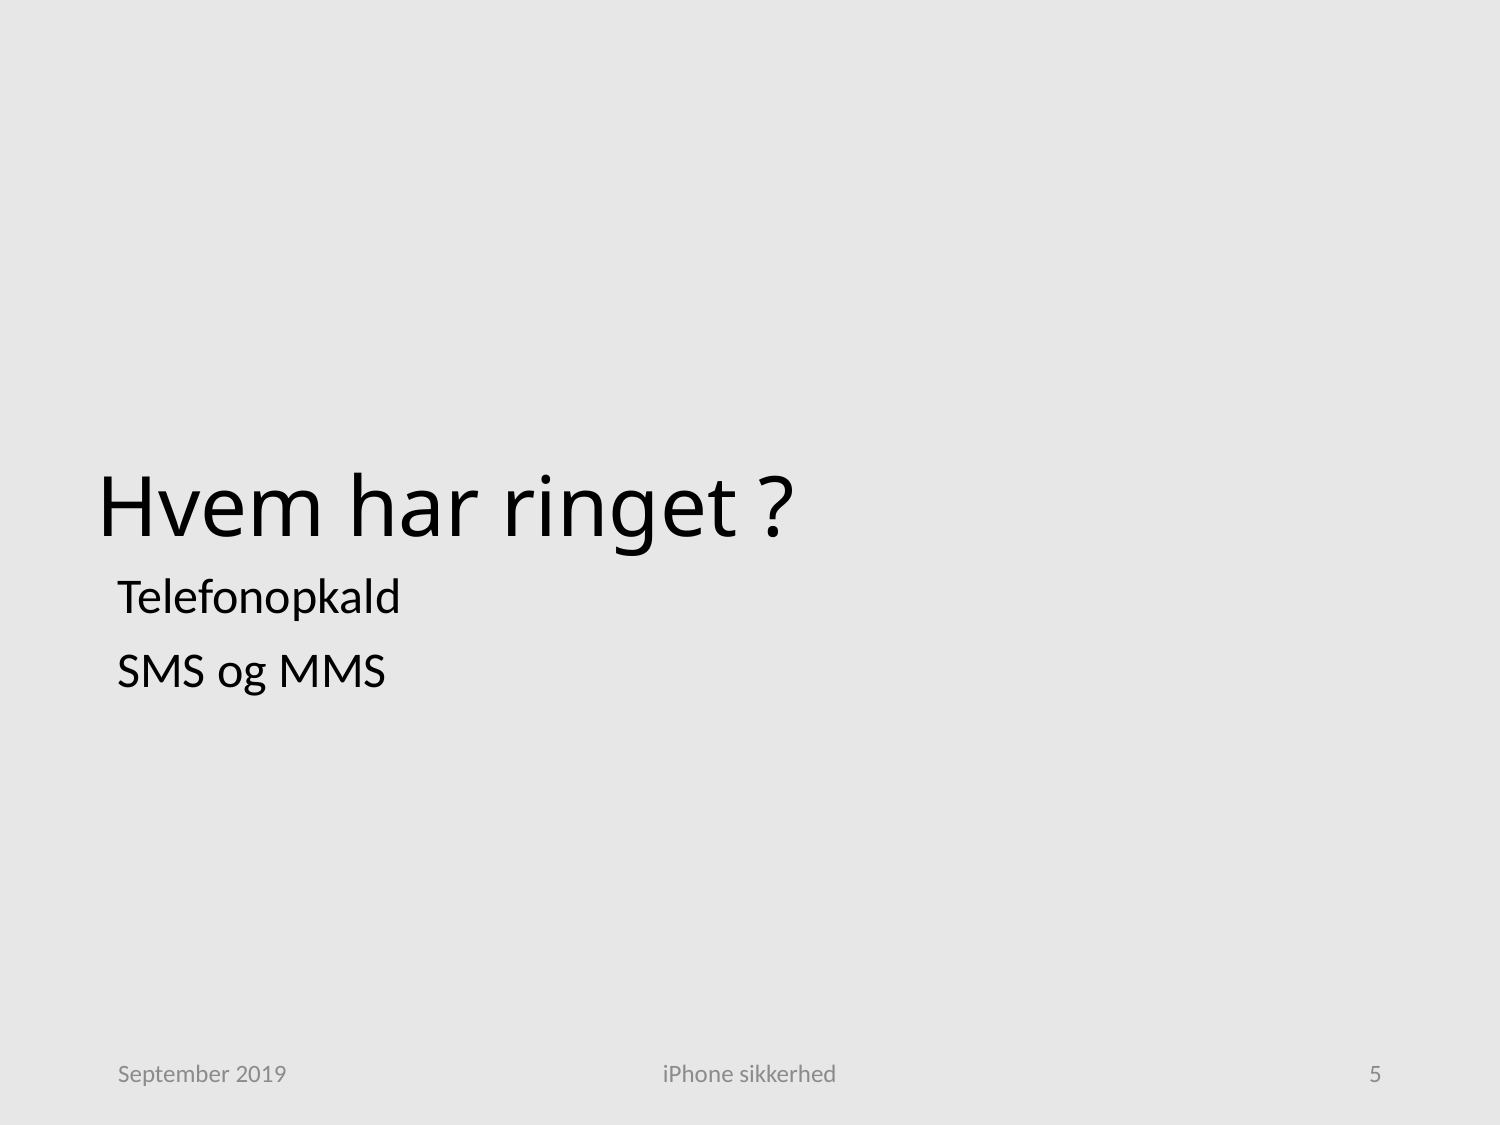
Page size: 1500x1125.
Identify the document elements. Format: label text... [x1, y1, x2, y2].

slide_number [103, 1042, 441, 1103]
slide_number 5 [1059, 1042, 1397, 1103]
title Hvem har ringet ? [81, 94, 1376, 563]
footer iPhone sikkerhed [496, 1042, 1004, 1103]
list Telefonopkald SMS og MMS [102, 562, 1397, 999]
